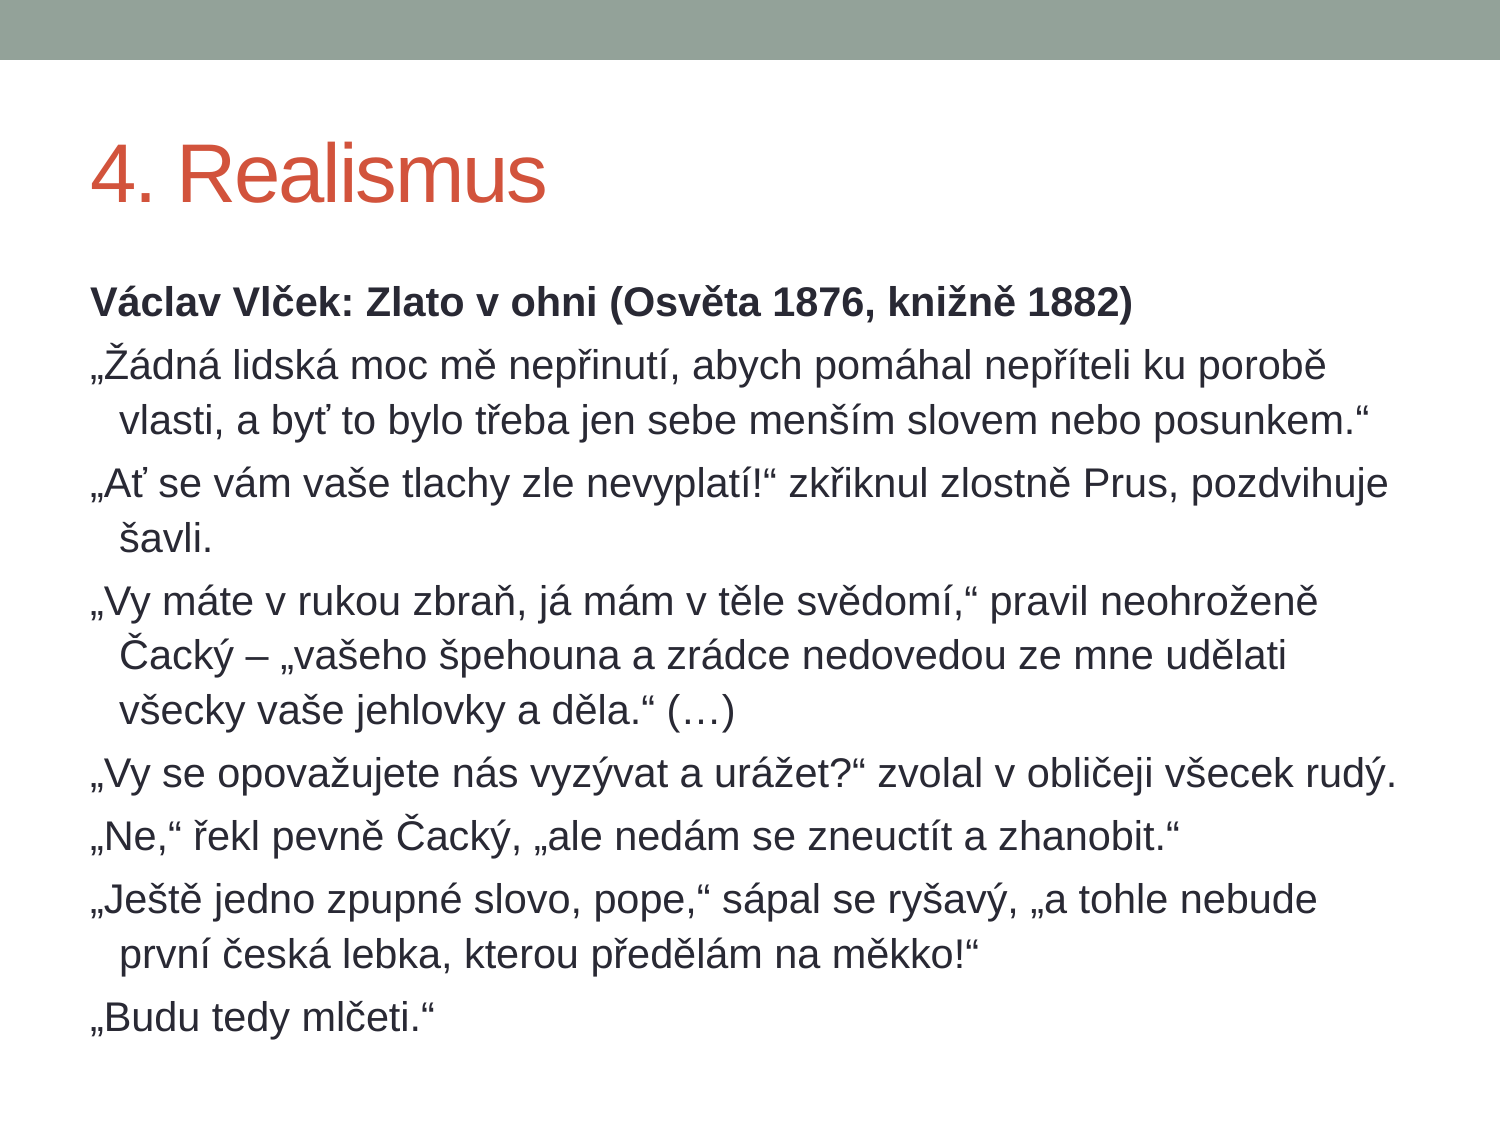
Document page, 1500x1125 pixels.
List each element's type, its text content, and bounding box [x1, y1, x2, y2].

title 4. Realismus [75, 87, 1425, 250]
list Václav Vlček: Zlato v ohni (Osvěta 1876, knižně 1882) „Žádná lidská moc mě nepřinutí, abych pomáhal nepříteli ku porobě vlasti, a byť to bylo třeba jen sebe menším slovem nebo posunkem.“ „Ať se vám vaše tlachy zle nevyplatí!“ zkřiknul zlostně Prus, pozdvihuje šavli. „Vy máte v rukou zbraň, já mám v těle svědomí,“ pravil neohroženě Čacký – „vašeho špehouna a zrádce nedovedou ze mne udělati všecky vaše jehlovky a děla.“ (…) „Vy se opovažujete nás vyzývat a urážet?“ zvolal v obličeji všecek rudý. „Ne,“ řekl pevně Čacký, „ale nedám se zneuctít a zhanobit.“ „Ještě jedno zpupné slovo, pope,“ sápal se ryšavý, „a tohle nebude první česká lebka, kterou předělám na měkko!“ „Budu tedy mlčeti.“ [75, 262, 1425, 1063]
